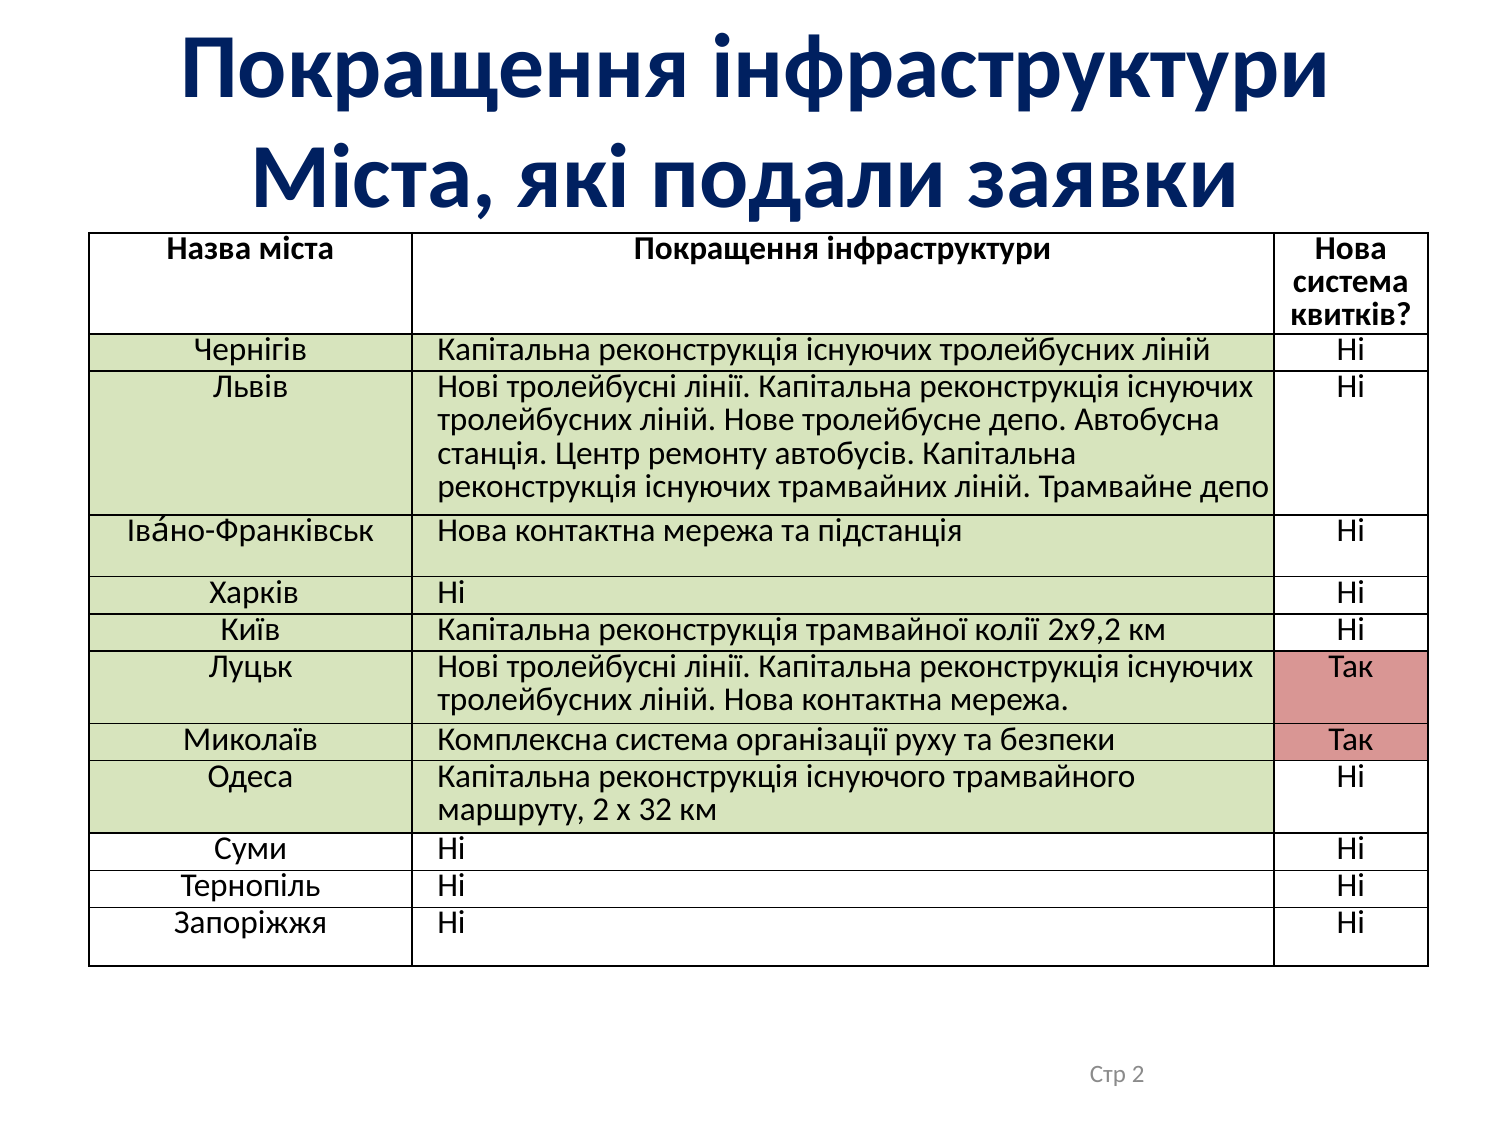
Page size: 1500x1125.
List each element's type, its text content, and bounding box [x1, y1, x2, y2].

slide_number Стр 2 [1074, 1042, 1425, 1103]
table_cell Луцьк [90, 652, 411, 723]
table_cell Ні [1275, 834, 1427, 870]
table_cell Ні [1275, 908, 1427, 965]
table_cell Ні [1275, 372, 1427, 514]
table_header Нова система квитків? [1275, 234, 1427, 333]
table_cell Тернопіль [90, 871, 411, 907]
table_cell Ні [1275, 615, 1427, 650]
table_cell Одеса [90, 761, 411, 832]
table_cell Ні [413, 834, 1273, 870]
table_cell Київ [90, 615, 411, 650]
table_cell Комплексна система організації руху та безпеки [413, 724, 1273, 760]
table_header Назва міста [90, 234, 411, 333]
table_cell Іва́но-Франківськ [90, 516, 411, 576]
table_cell Ні [413, 871, 1273, 907]
table_cell Львів [90, 372, 411, 514]
table_cell Харків [90, 577, 411, 613]
table_cell Суми [90, 834, 411, 870]
table_cell Капітальна реконструкція існуючого трамвайного маршруту, 2 х 32 км [413, 761, 1273, 832]
table_cell Капітальна реконструкція існуючих тролейбусних ліній [413, 335, 1273, 370]
table_cell Нова контактна мережа та підстанція [413, 516, 1273, 576]
table_cell Запоріжжя [90, 908, 411, 965]
table_cell Капітальна реконструкція трамвайної колії 2x9,2 км [413, 615, 1273, 650]
table_cell Ні [413, 908, 1273, 965]
table_cell Миколаїв [90, 724, 411, 760]
table_cell Ні [1275, 335, 1427, 370]
table_cell Ні [1275, 761, 1427, 832]
table_cell Ні [1275, 871, 1427, 907]
table_cell Так [1275, 724, 1427, 760]
table_cell Нові тролейбусні лінії. Капітальна реконструкція існуючих тролейбусних ліній. Нова контактна мережа. [413, 652, 1273, 723]
table_header Покращення інфраструктури [413, 234, 1273, 333]
table_cell Ні [1275, 577, 1427, 613]
table_cell Ні [1275, 516, 1427, 576]
table_cell Чернігів [90, 335, 411, 370]
table_cell Нові тролейбусні лінії. Капітальна реконструкція існуючих тролейбусних ліній. Нове тролейбусне депо. Автобусна станція. Центр ремонту автобусів. Капітальна реконструкція існуючих трамвайних ліній. Трамвайне депо [413, 372, 1273, 514]
table_cell Так [1275, 652, 1427, 723]
table_cell Ні [413, 577, 1273, 613]
title Покращення інфраструктури Міста, які подали заявки [81, 6, 1432, 257]
